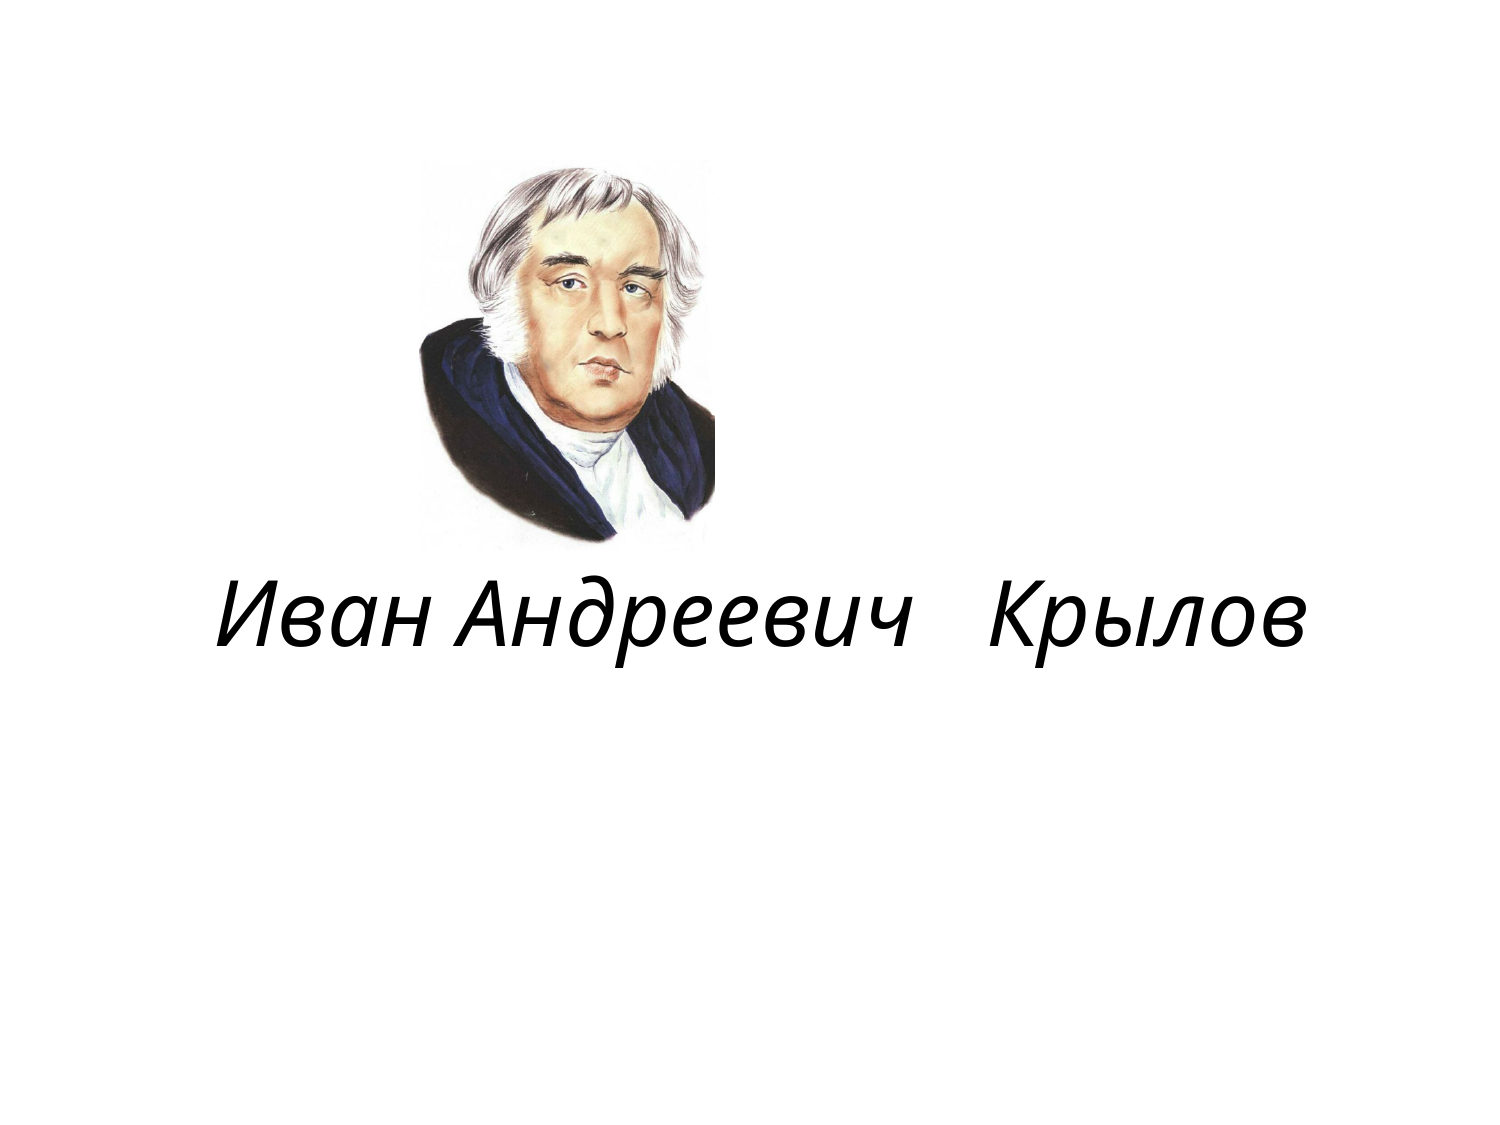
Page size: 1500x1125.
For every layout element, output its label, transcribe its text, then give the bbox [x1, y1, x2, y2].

title Иван Андреевич Крылов [112, 101, 1388, 787]
picture [418, 160, 715, 551]
